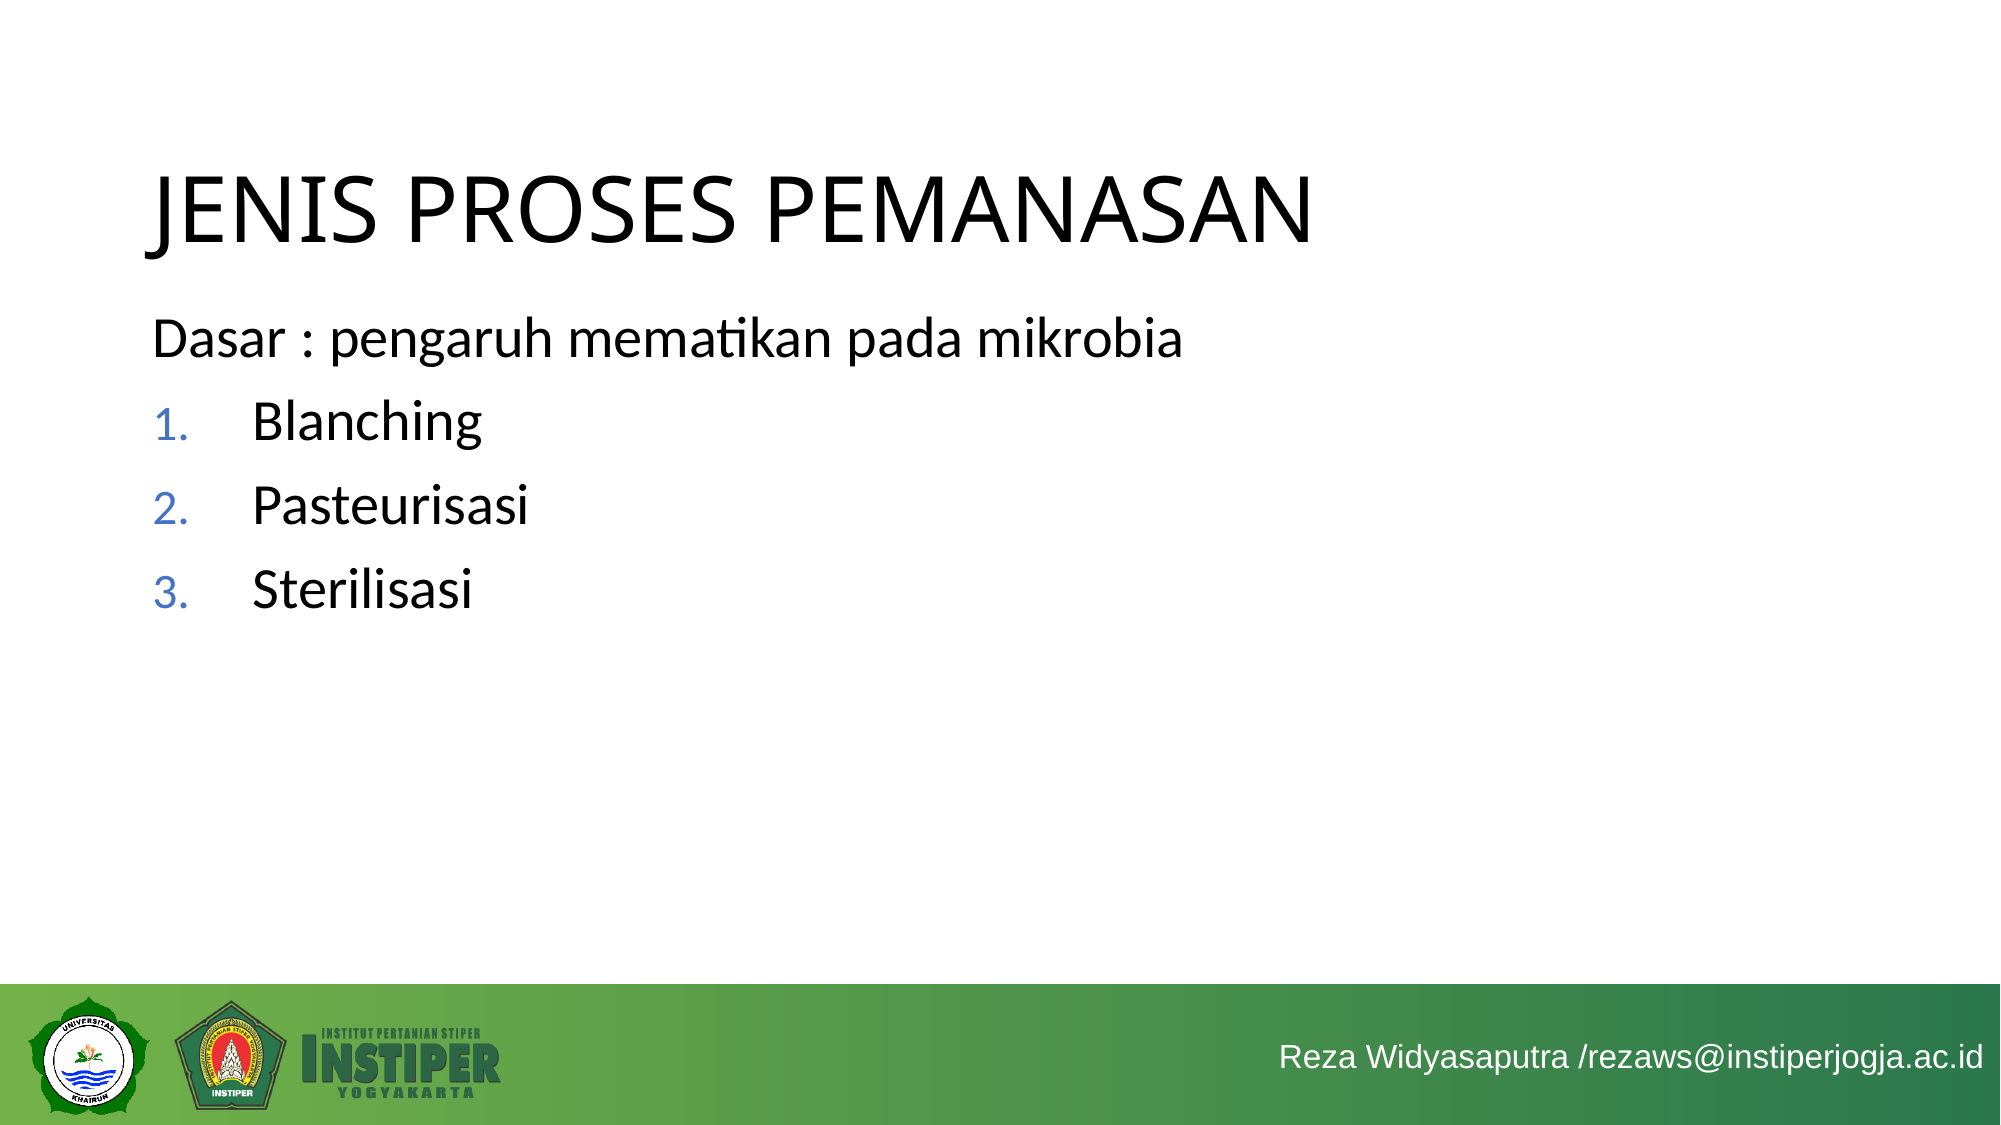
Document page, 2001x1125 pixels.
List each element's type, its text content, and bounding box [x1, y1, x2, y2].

picture [174, 1000, 501, 1110]
picture [24, 992, 153, 1117]
title JENIS PROSES PEMANASAN [137, 59, 1863, 278]
list Dasar : pengaruh mematikan pada mikrobia Blanching Pasteurisasi Sterilisasi [137, 299, 1863, 984]
text_box Reza Widyasaputra /rezaws@instiperjogja.ac.id [0, 984, 2000, 1125]
